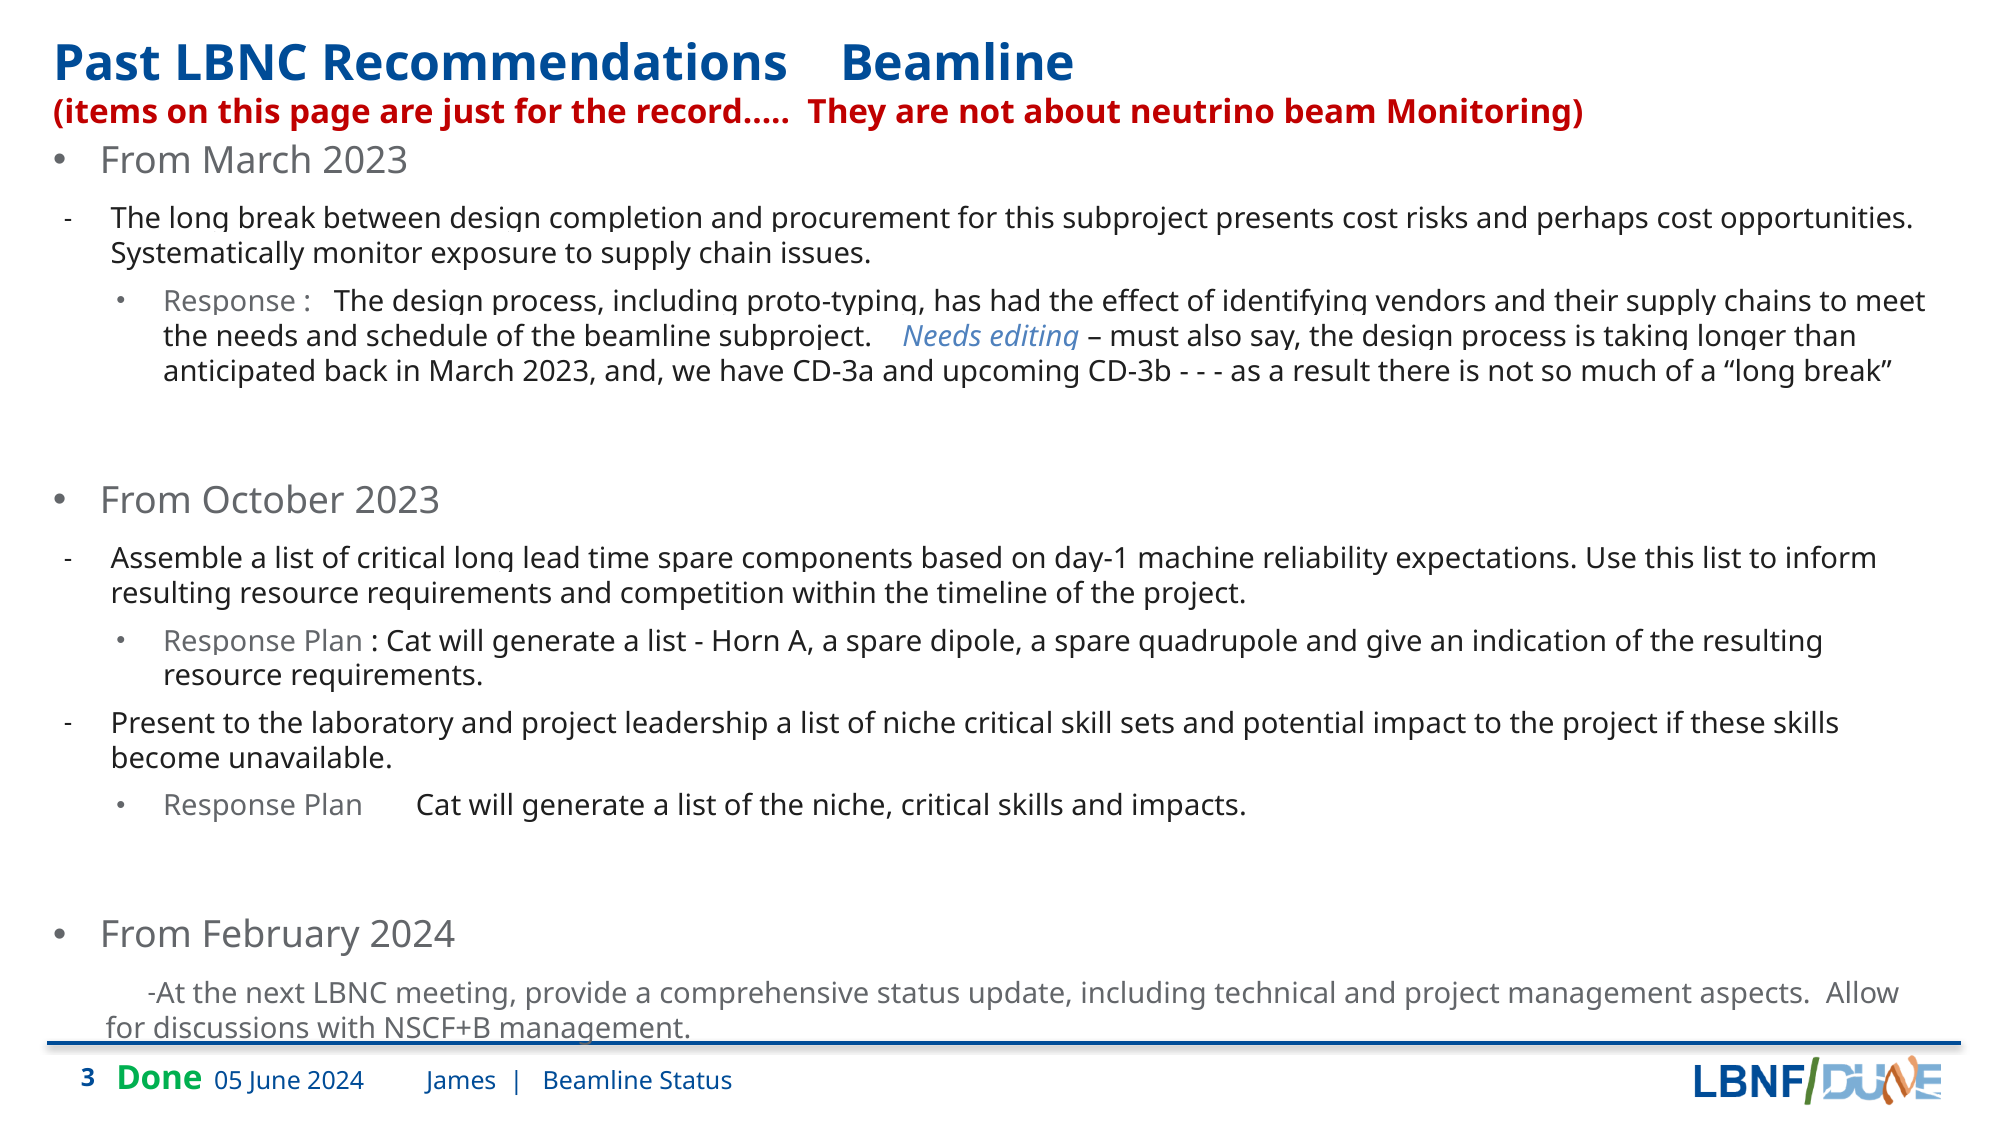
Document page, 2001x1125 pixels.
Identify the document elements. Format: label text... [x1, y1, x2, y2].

list From March 2023 The long break between design completion and procurement for this subproject presents cost risks and perhaps cost opportunities. Systematically monitor exposure to supply chain issues. Response : The design process, including proto-typing, has had the effect of identifying vendors and their supply chains to meet the needs and schedule of the beamline subproject. Needs editing – must also say, the design process is taking longer than anticipated back in March 2023, and, we have CD-3a and upcoming CD-3b - - - as a result there is not so much of a “long break” From October 2023 Assemble a list of critical long lead time spare components based on day-1 machine reliability expectations. Use this list to inform resulting resource requirements and competition within the timeline of the project. Response Plan : Cat will generate a list - Horn A, a spare dipole, a spare quadrupole and give an indication of the resulting resource requirements. Present to the laboratory and project leadership a list of niche critical skill sets and potential impact to the project if these skills become unavailable. Response Plan Cat will generate a list of the niche, critical skills and impacts. From February 2024 At the next LBNC meeting, provide a comprehensive status update, including technical and project management aspects. Allow for discussions with NSCF+B management. Done [53, 128, 1947, 1018]
picture [1691, 1053, 1941, 1106]
title Past LBNC Recommendations Beamline (items on this page are just for the record….. They are not about neutrino beam Monitoring) [53, 29, 1947, 124]
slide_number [214, 1064, 395, 1096]
footer James | Beamline Status [426, 1064, 1570, 1096]
slide_number 3 [80, 1064, 196, 1096]
